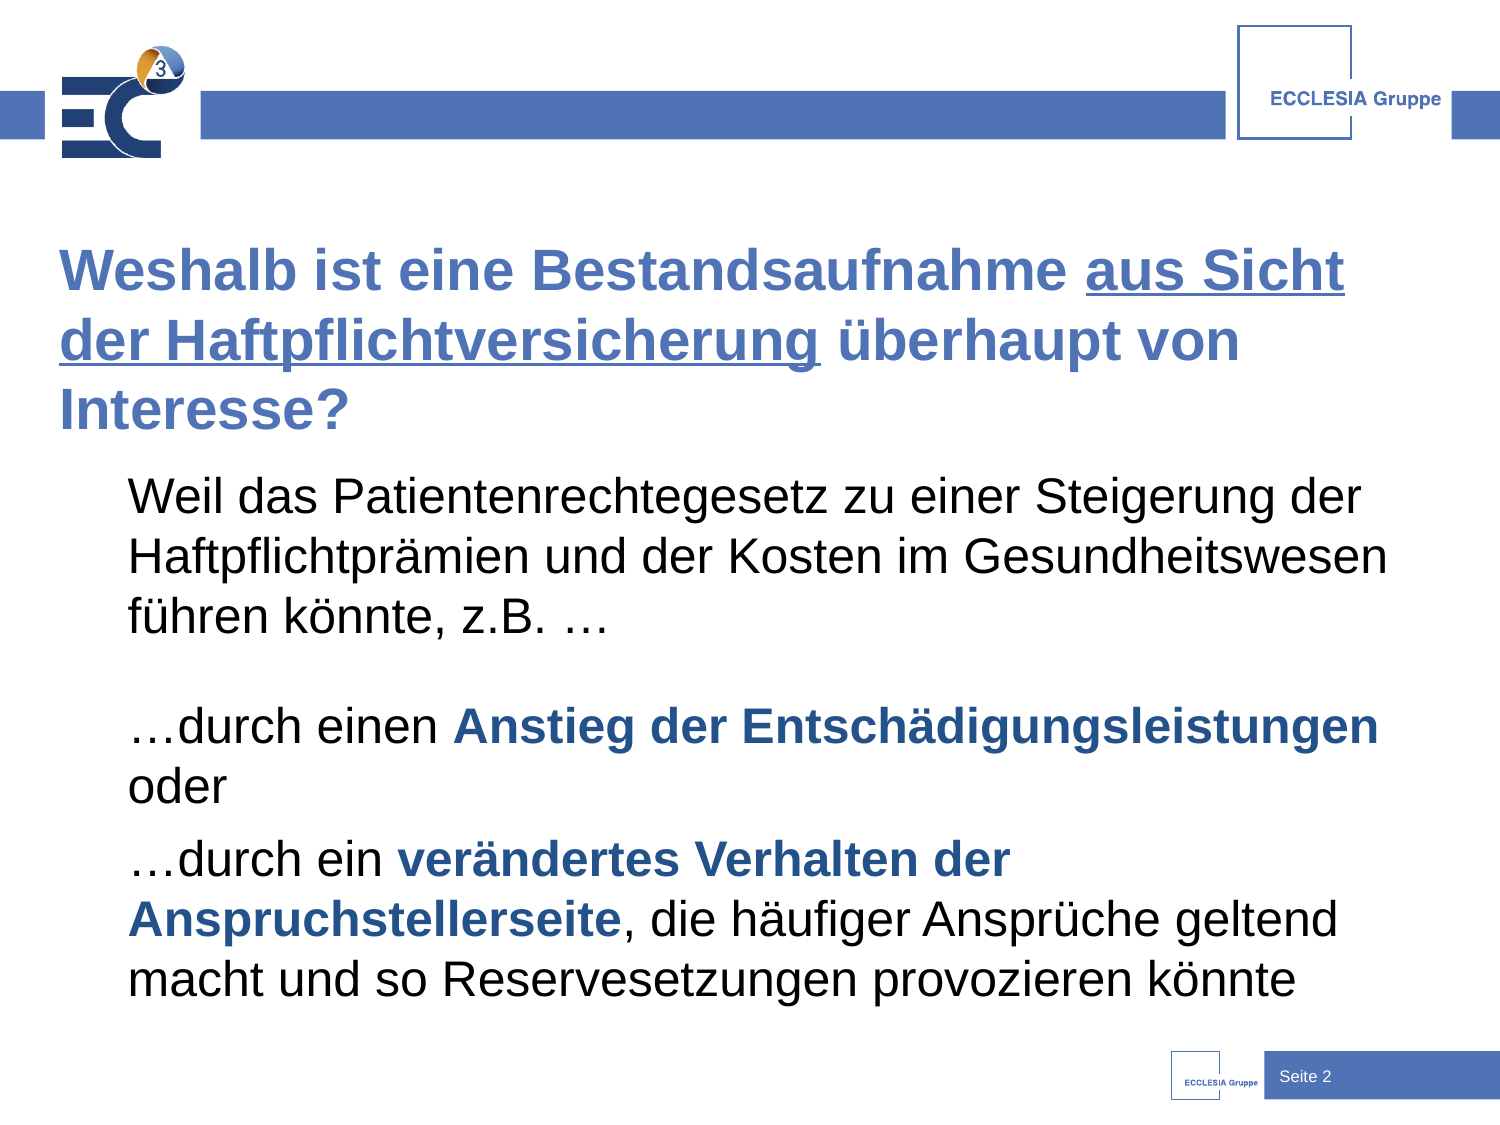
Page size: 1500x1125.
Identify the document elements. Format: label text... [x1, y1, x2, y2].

slide_number Seite 2 [1264, 1051, 1500, 1100]
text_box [44, 36, 201, 174]
list Weil das Patientenrechtegesetz zu einer Steigerung der Haftpflichtprämien und der Kosten im Gesundheitswesen führen könnte, z.B. … …durch einen Anstieg der Entschädigungsleistungen oder …durch ein verändertes Verhalten der Anspruchstellerseite, die häufiger Ansprüche geltend macht und so Reservesetzungen provozieren könnte [44, 463, 1427, 1012]
title Weshalb ist eine Bestandsaufnahme aus Sicht der Haftpflichtversicherung überhaupt von Interesse? [59, 231, 1441, 444]
